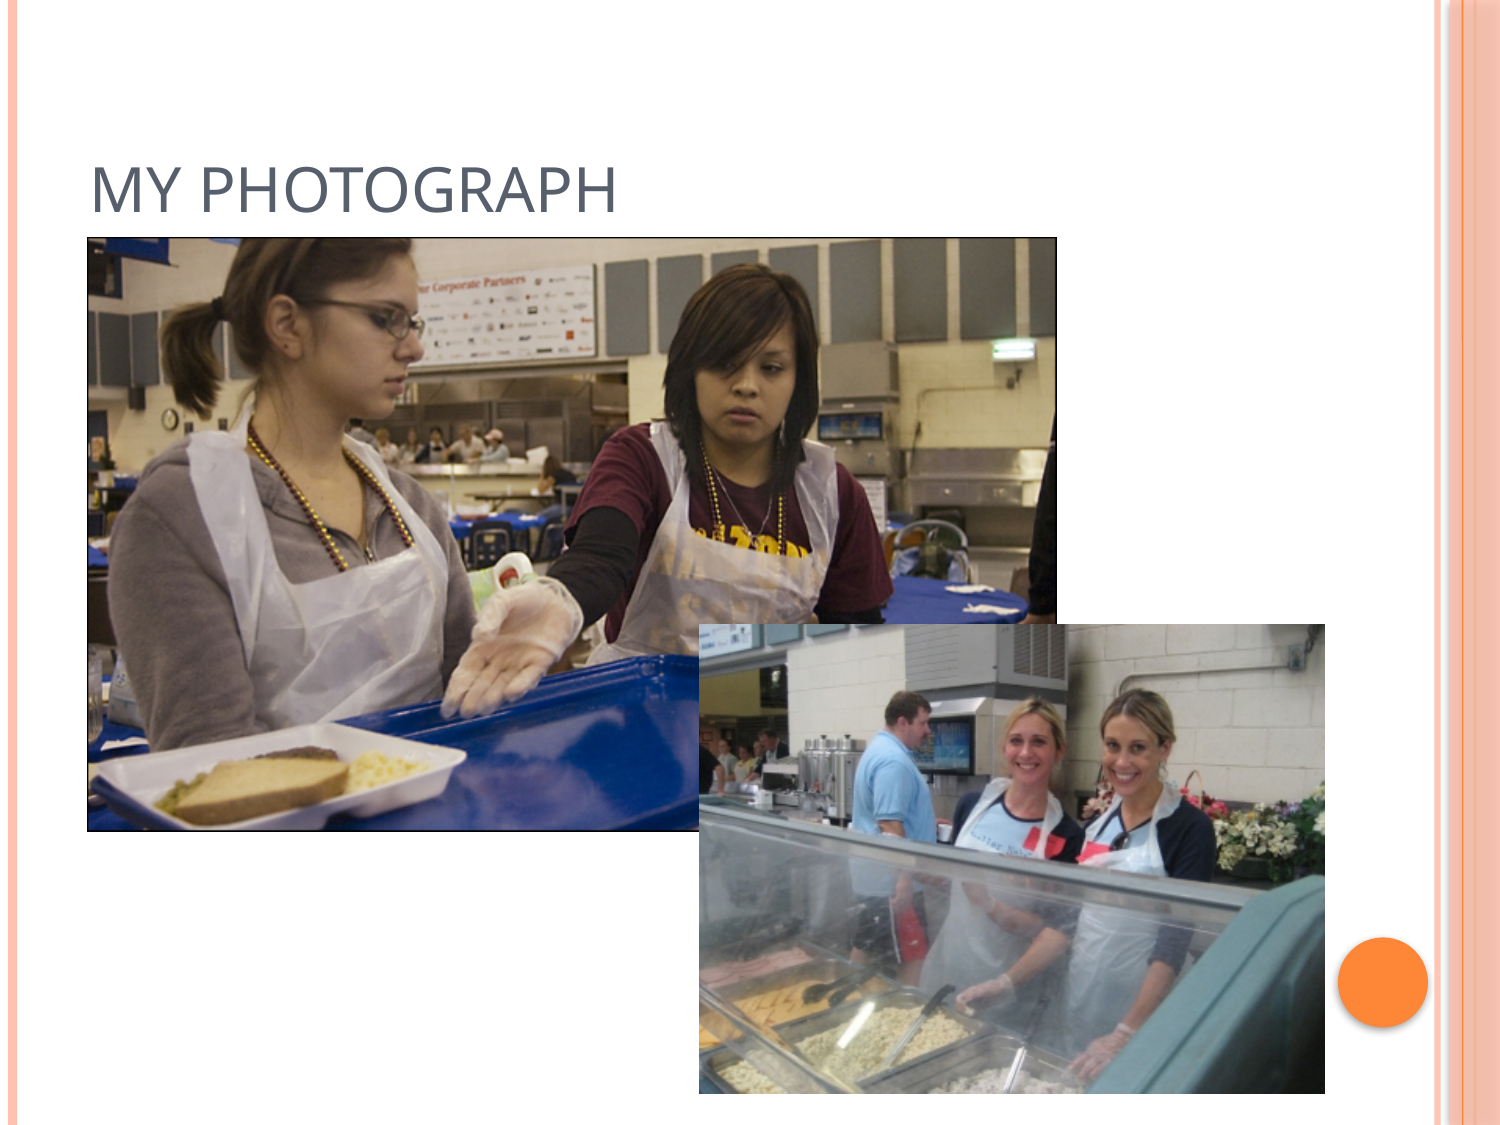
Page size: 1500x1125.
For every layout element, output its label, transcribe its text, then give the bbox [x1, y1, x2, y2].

title My Photograph [75, 45, 1300, 233]
picture [86, 236, 1326, 1095]
